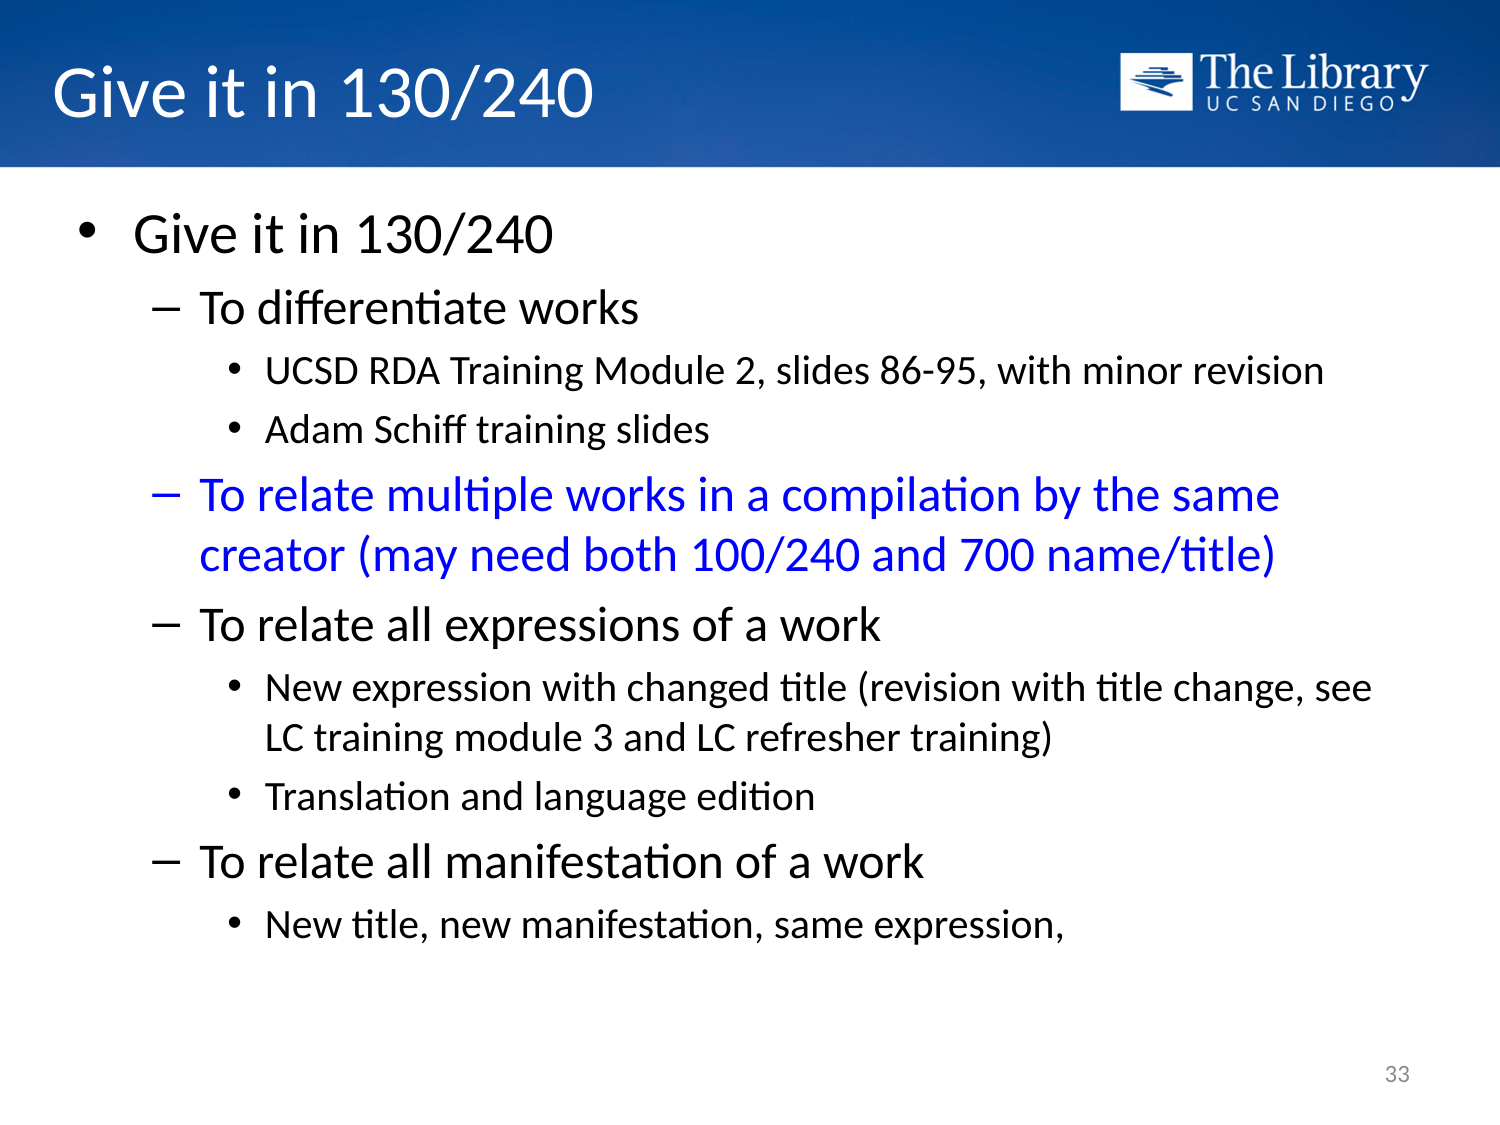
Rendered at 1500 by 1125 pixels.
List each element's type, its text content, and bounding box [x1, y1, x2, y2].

title Give it in 130/240 [37, 12, 1113, 163]
picture [0, 0, 1500, 1125]
slide_number 33 [1074, 1042, 1425, 1103]
list Give it in 130/240 To differentiate works UCSD RDA Training Module 2, slides 86-95, with minor revision Adam Schiff training slides To relate multiple works in a compilation by the same creator (may need both 100/240 and 700 name/title) To relate all expressions of a work New expression with changed title (revision with title change, see LC training module 3 and LC refresher training) Translation and language edition To relate all manifestation of a work New title, new manifestation, same expression, [62, 187, 1425, 1005]
